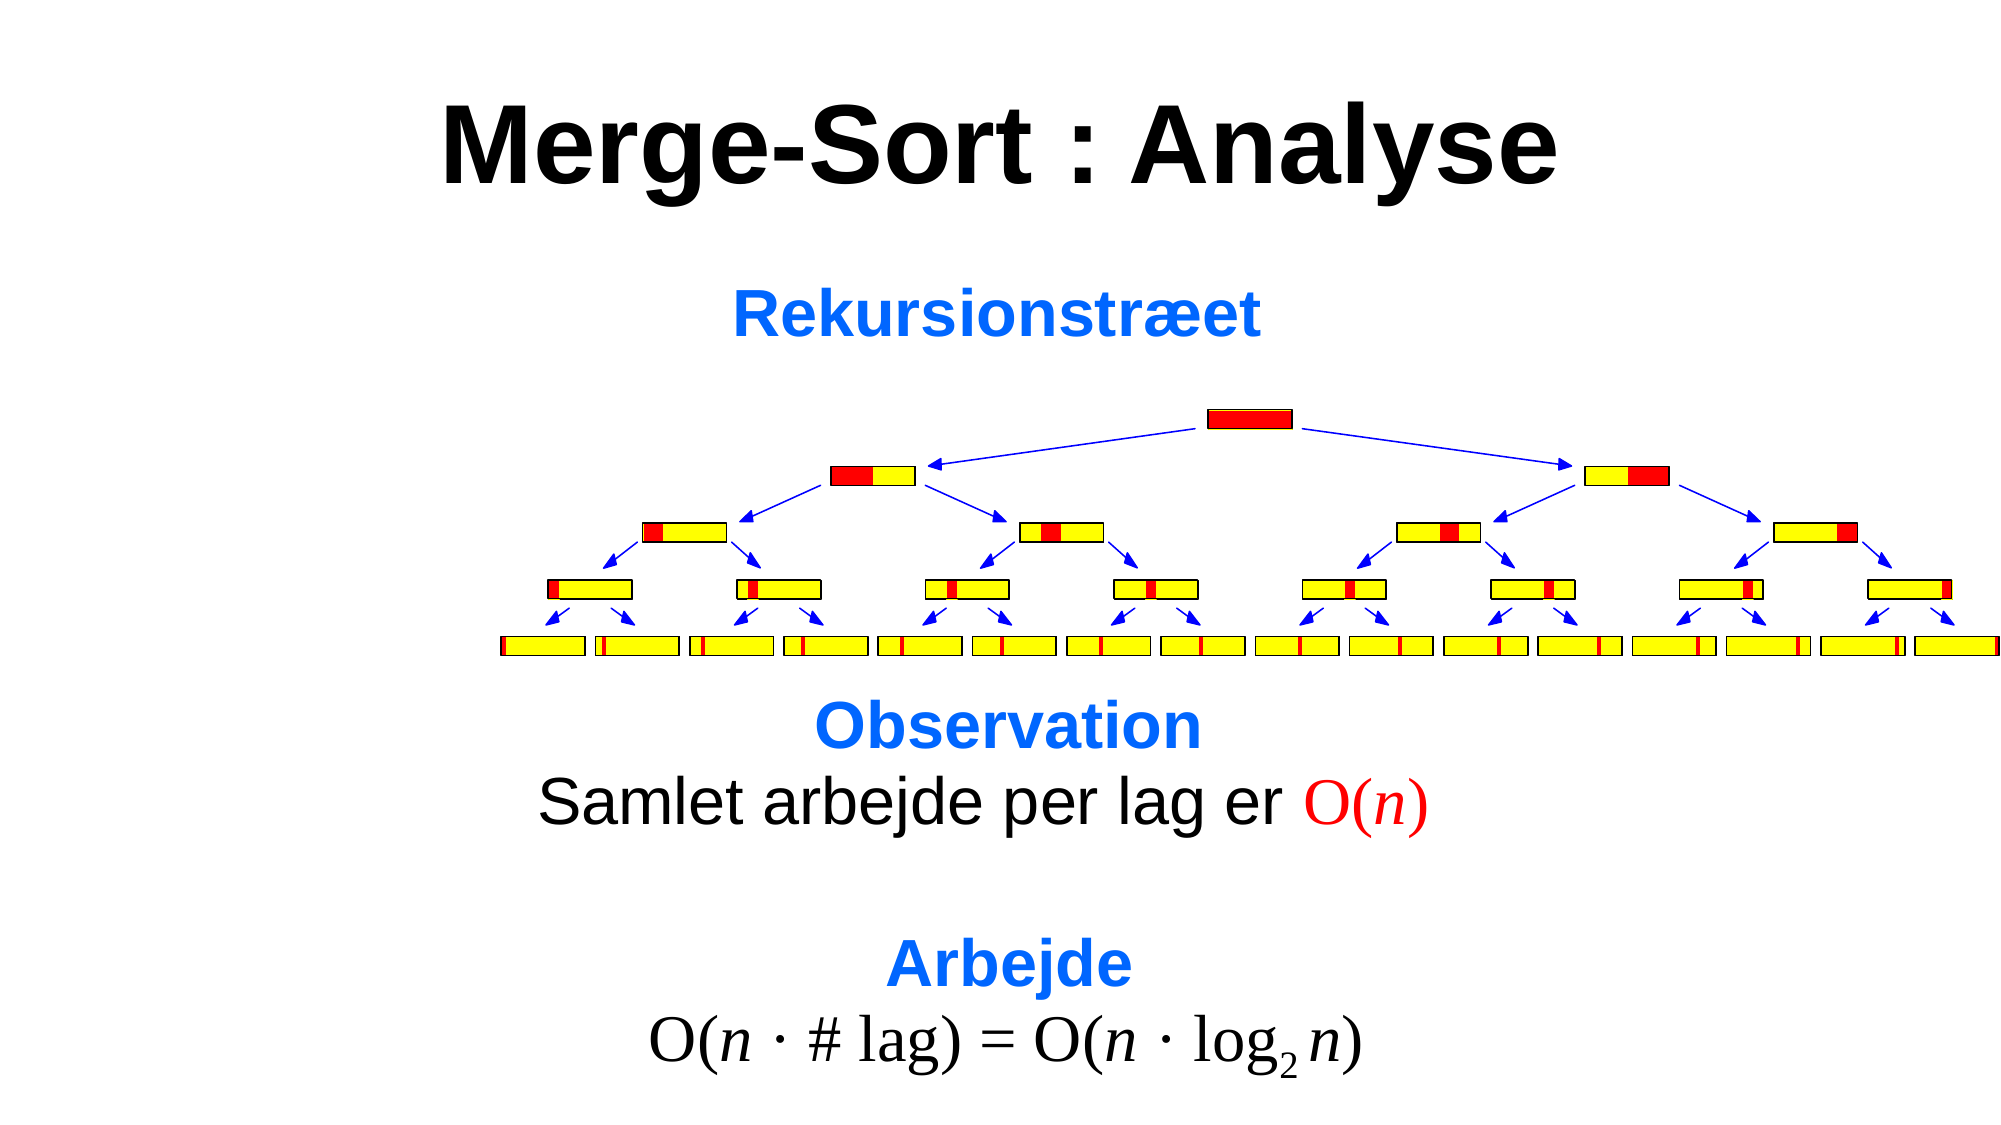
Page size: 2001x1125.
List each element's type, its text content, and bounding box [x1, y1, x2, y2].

text_box Rekursionstræet [499, 262, 1494, 358]
text_box Observation [512, 674, 1507, 770]
text_box Samlet arbejde per lag er O(n) [522, 750, 1445, 846]
text_box O(n · # lag) = O(n · log2 n) [487, 987, 1509, 1094]
text_box Arbejde [512, 912, 1507, 1008]
title Merge-Sort : Analyse [99, 45, 1900, 233]
picture [499, 407, 2000, 658]
